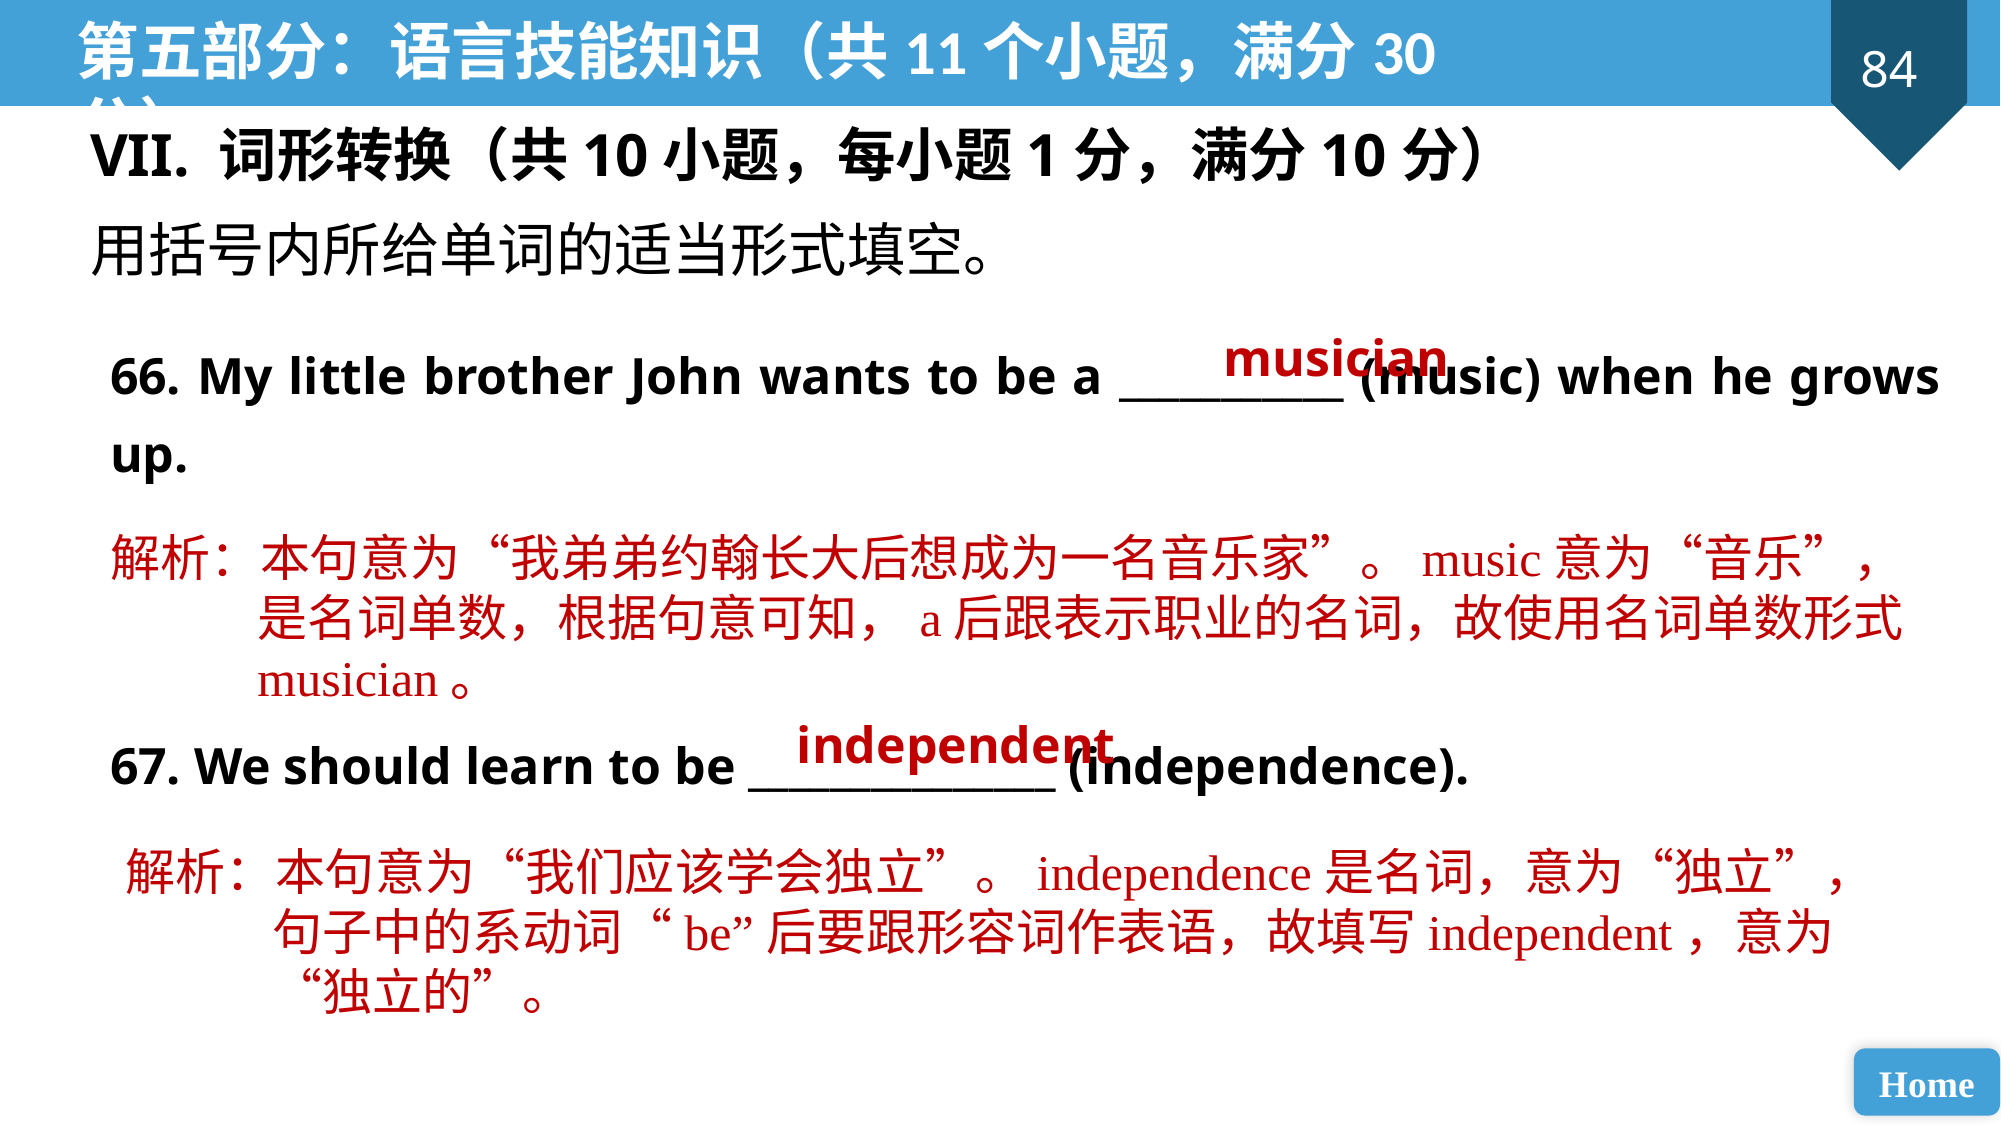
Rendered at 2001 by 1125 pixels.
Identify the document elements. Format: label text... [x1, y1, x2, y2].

text_box 66. My little brother John wants to be a ___________ (music) when he grows up. 67. We should learn to be _______________ (independence). [95, 319, 1956, 802]
text_box 解析：本句意为“我弟弟约翰长大后想成为一名音乐家”。music意为“音乐”，是名词单数，根据句意可知，a后跟表示职业的名词，故使用名词单数形式musician。 [95, 518, 1940, 714]
text_box 解析：本句意为“我们应该学会独立”。independence是名词，意为“独立”，句子中的系动词“be”后要跟形容词作表语，故填写independent，意为“独立的”。 [110, 832, 1928, 1028]
text_box 第五部分：语言技能知识（共11个小题，满分30分） [61, 4, 1585, 170]
text_box musician [1208, 318, 1464, 394]
text_box VII. 词形转换（共10小题，每小题1分，满分10分） 用括号内所给单词的适当形式填空。 [75, 110, 1941, 291]
text_box independent [782, 706, 1131, 781]
